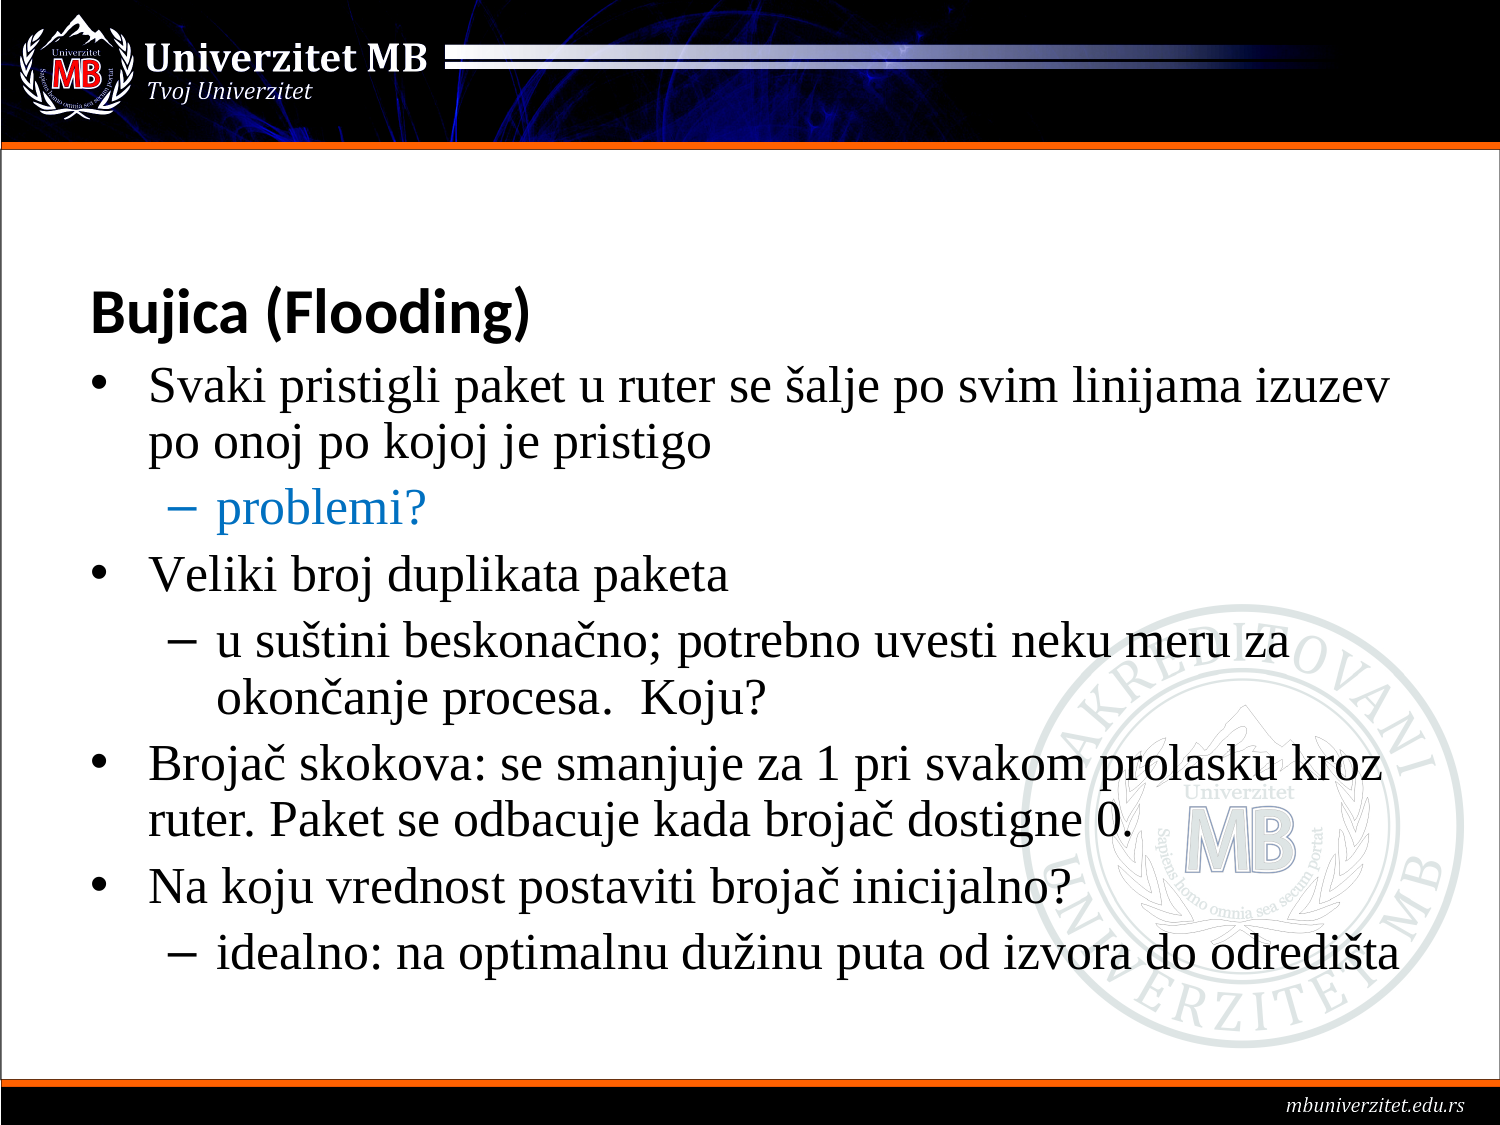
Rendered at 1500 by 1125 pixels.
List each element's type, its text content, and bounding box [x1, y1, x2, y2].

picture [0, 0, 1500, 1125]
list Bujica (Flooding) Svaki pristigli paket u ruter se šalje po svim linijama izuzev po onoj po kojoj je pristigo problemi? Veliki broj duplikata paketa u suštini beskonačno; potrebno uvesti neku meru za okončanje procesa. Koju? Brojač skokova: se smanjuje za 1 pri svakom prolasku kroz ruter. Paket se odbacuje kada brojač dostigne 0. Na koju vrednost postaviti brojač inicijalno? idealno: na optimalnu dužinu puta od izvora do odredišta [75, 262, 1425, 1005]
